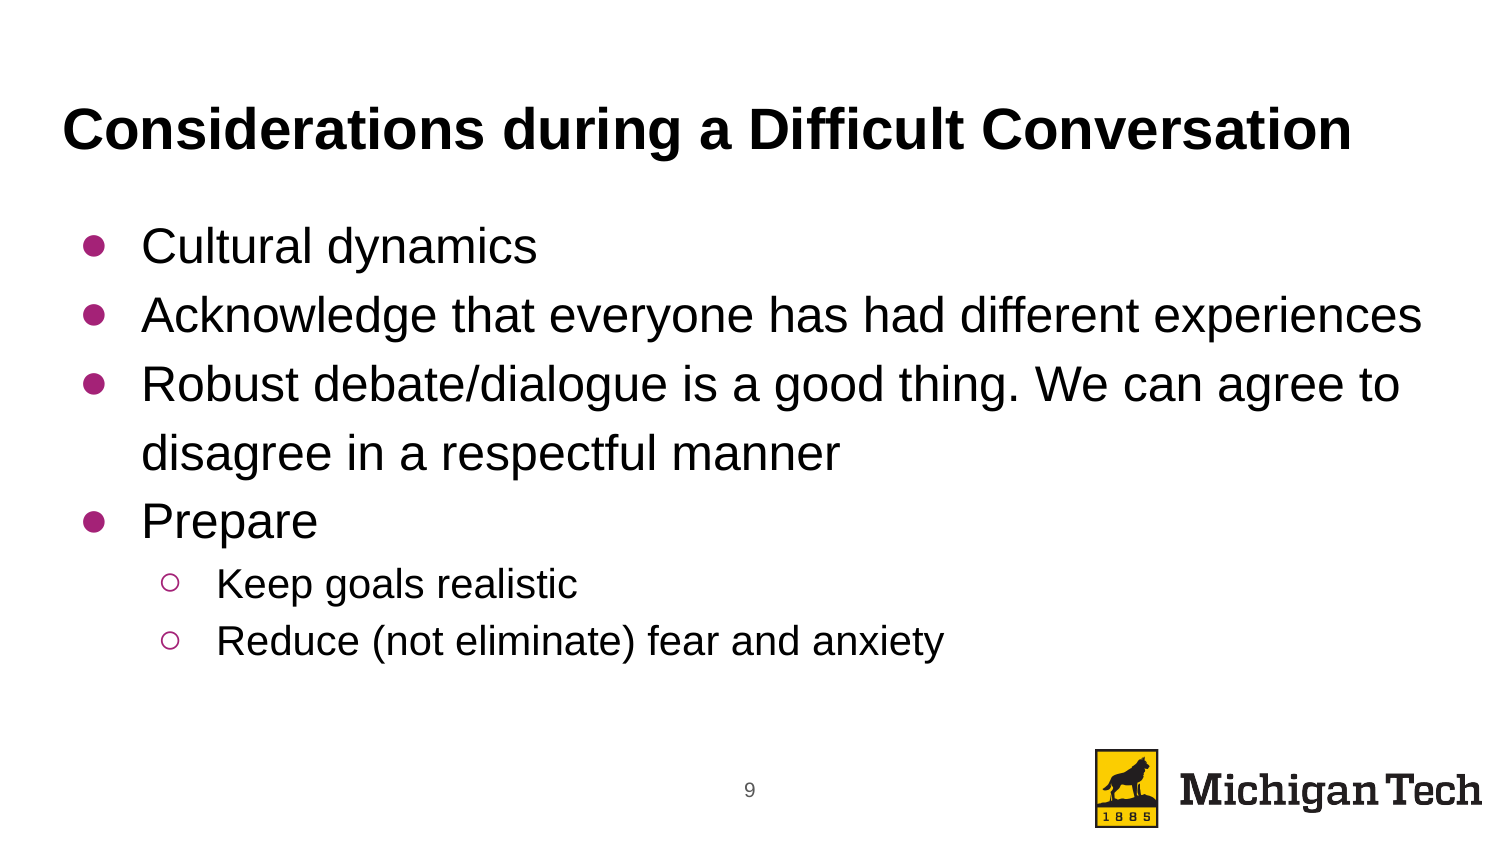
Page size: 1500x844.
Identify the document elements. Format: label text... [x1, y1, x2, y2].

slide_number ‹#› [705, 771, 795, 837]
picture [1095, 749, 1482, 828]
list Cultural dynamics Acknowledge that everyone has had different experiences Robust debate/dialogue is a good thing. We can agree to disagree in a respectful manner Prepare Keep goals realistic Reduce (not eliminate) fear and anxiety [51, 189, 1449, 750]
title Considerations during a Difficult Conversation [51, 72, 1449, 167]
